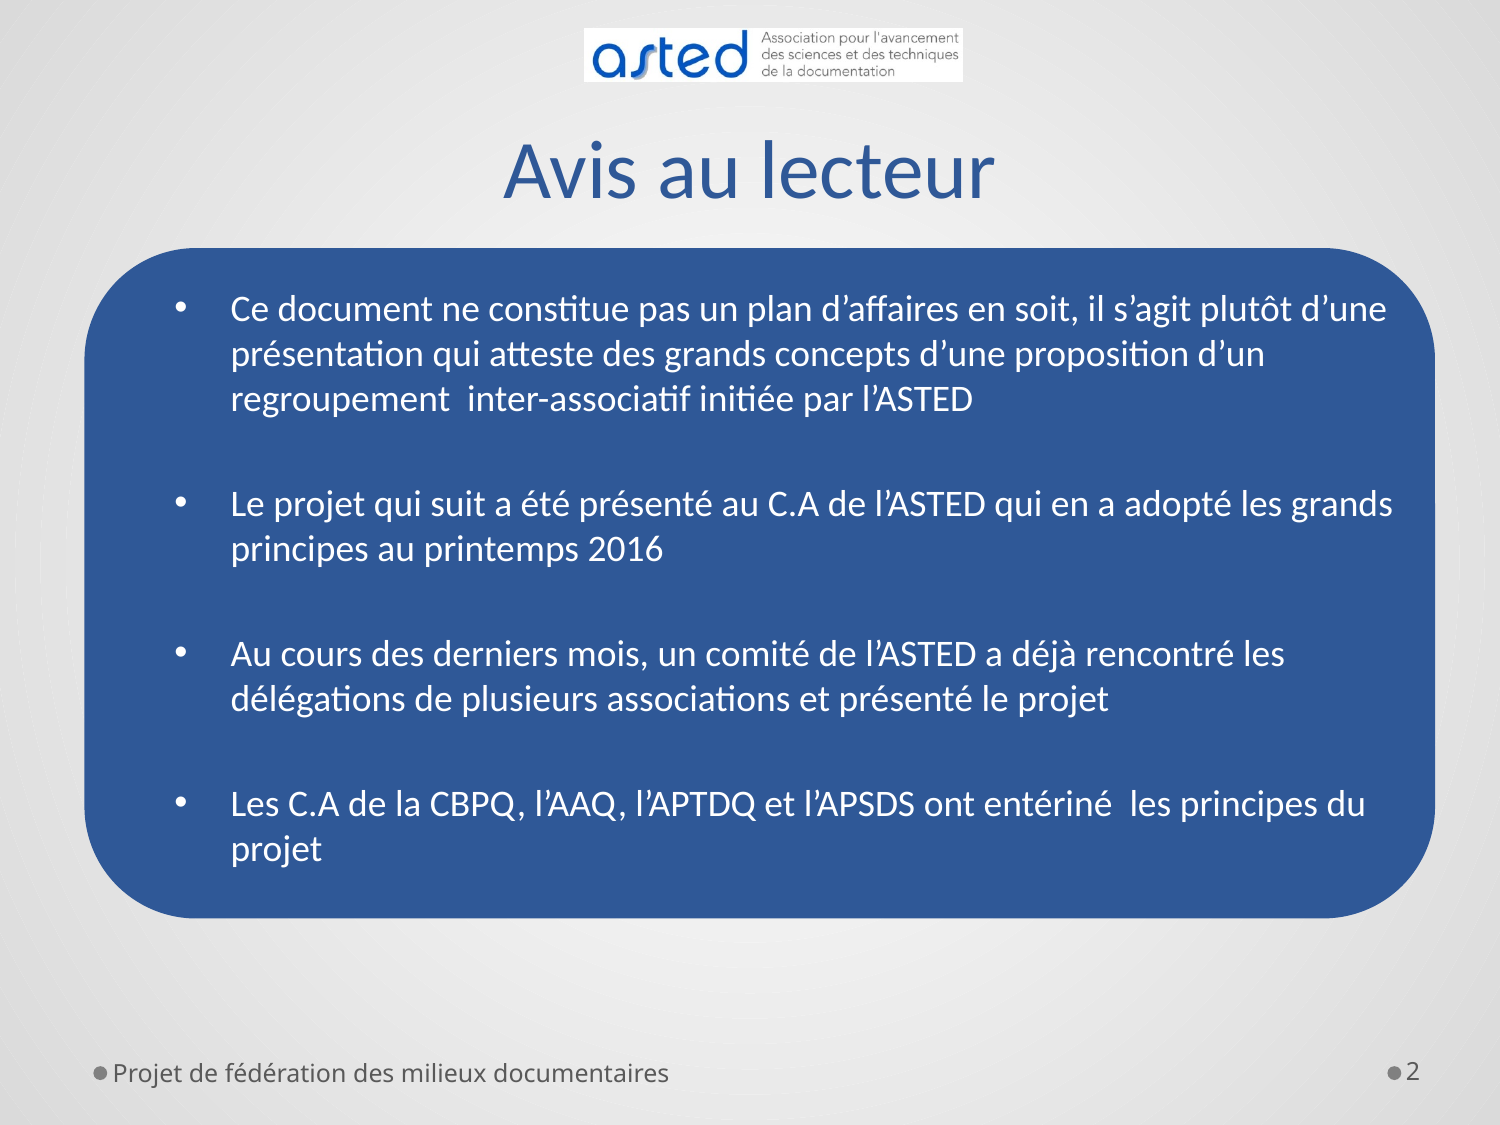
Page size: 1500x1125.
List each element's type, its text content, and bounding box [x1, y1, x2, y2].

title Avis au lecteur [0, 0, 1500, 223]
picture [584, 28, 963, 82]
text_box Projet de fédération des milieux documentaires [108, 1042, 715, 1103]
text_box Ce document ne constitue pas un plan d’affaires en soit, il s’agit plutôt d’une présentation qui atteste des grands concepts d’une proposition d’un regroupement inter-associatif initiée par l’ASTED Le projet qui suit a été présenté au C.A de l’ASTED qui en a adopté les grands principes au printemps 2016 Au cours des derniers mois, un comité de l’ASTED a déjà rencontré les délégations de plusieurs associations et présenté le projet Les C.A de la CBPQ, l’AAQ, l’APTDQ et l’APSDS ont entériné les principes du projet [159, 276, 1435, 891]
slide_number 2 [1401, 1042, 1494, 1103]
text_box [82, 245, 1401, 921]
